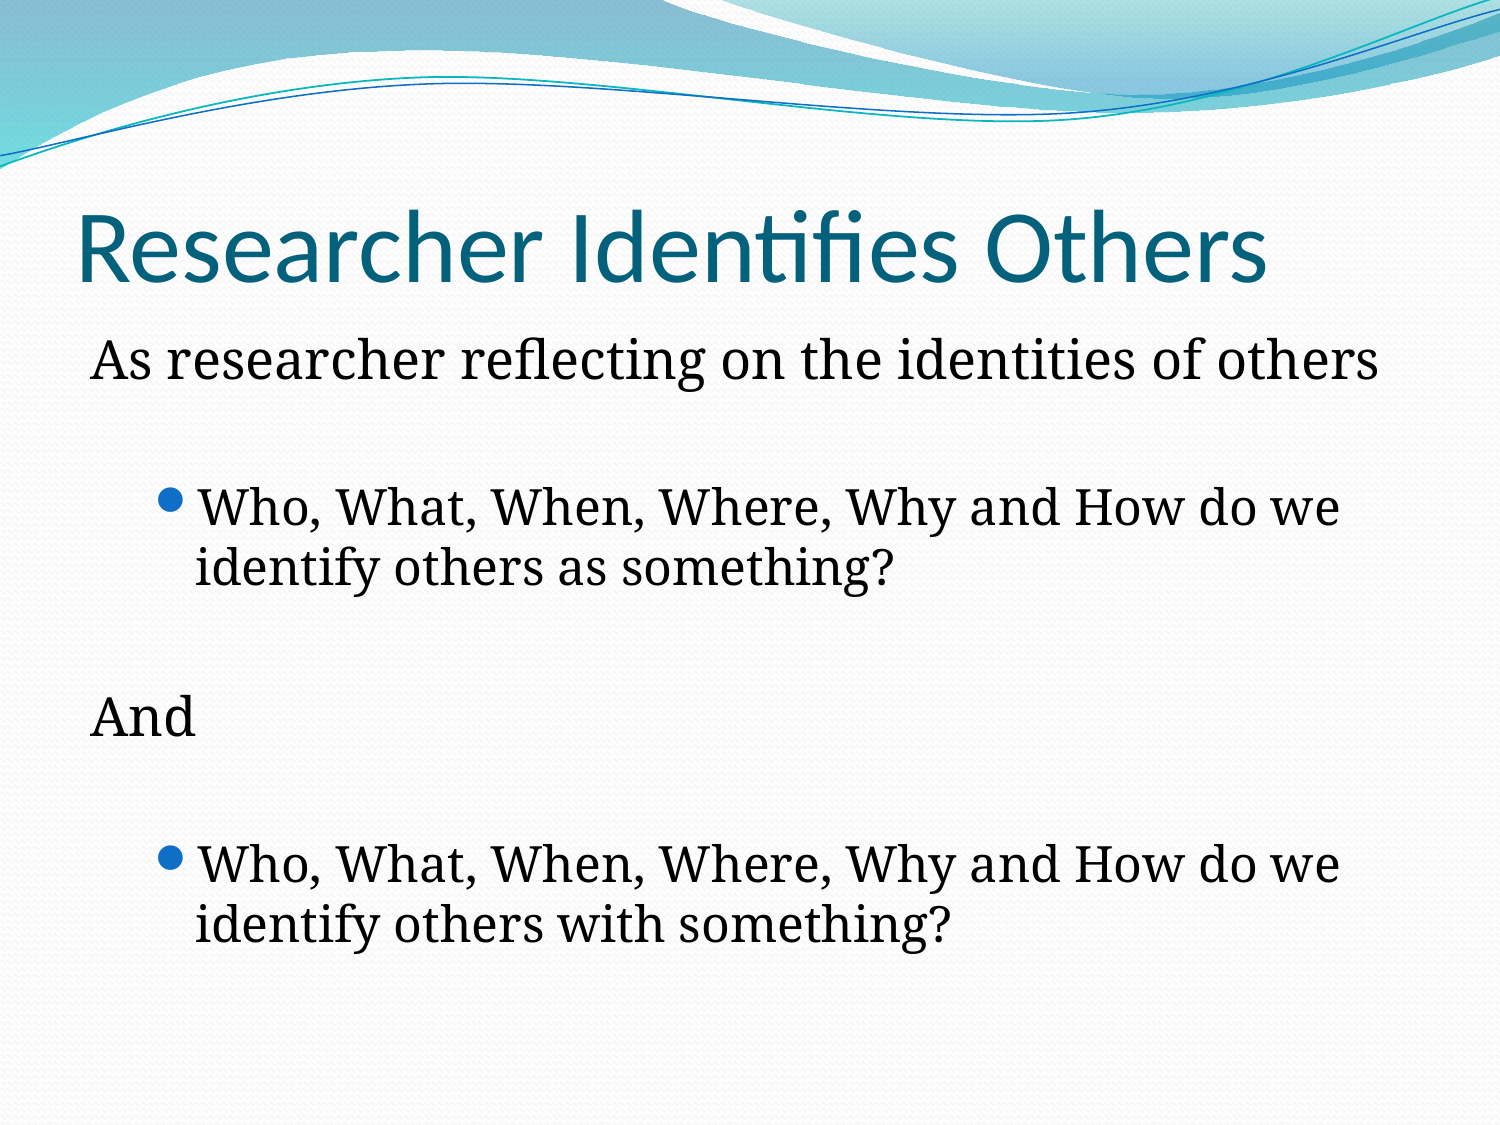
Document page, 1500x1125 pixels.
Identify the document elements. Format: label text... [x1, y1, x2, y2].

list As researcher reflecting on the identities of others Who, What, When, Where, Why and How do we identify others as something? And Who, What, When, Where, Why and How do we identify others with something? [74, 317, 1426, 1038]
title Researcher Identifies Others [74, 115, 1426, 304]
